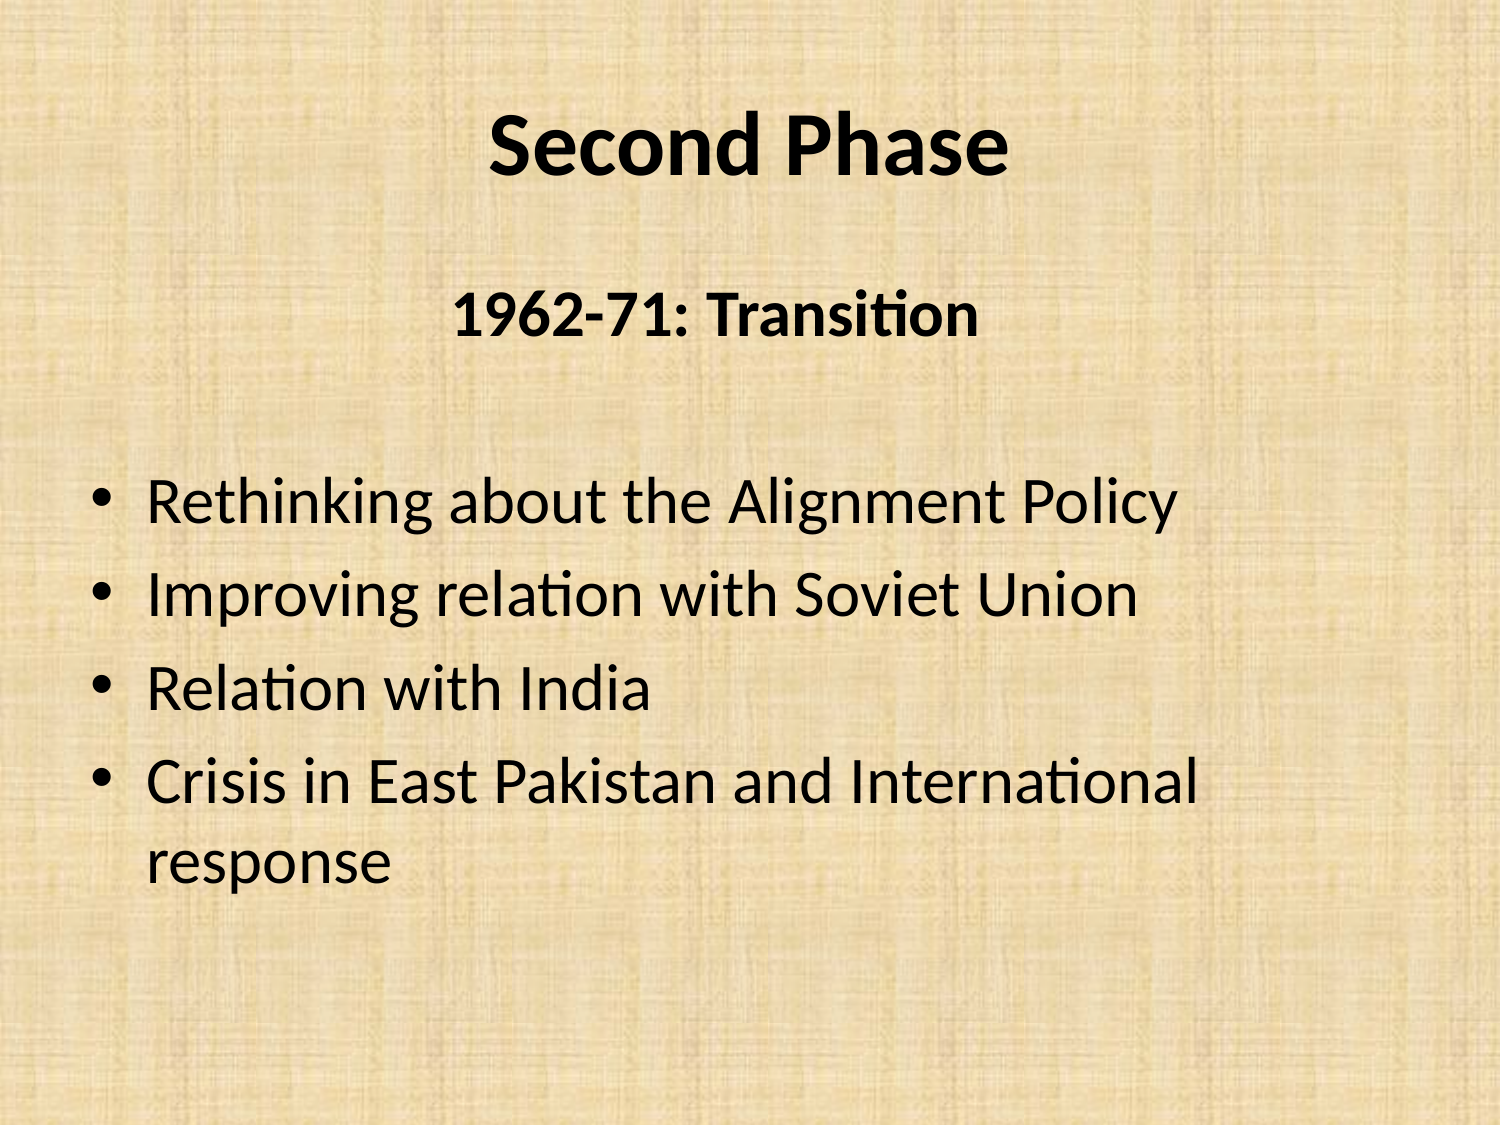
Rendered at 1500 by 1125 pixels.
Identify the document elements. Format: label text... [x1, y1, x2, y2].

list 1962-71: Transition Rethinking about the Alignment Policy Improving relation with Soviet Union Relation with India Crisis in East Pakistan and International response [75, 262, 1425, 1005]
title Second Phase [75, 45, 1425, 233]
